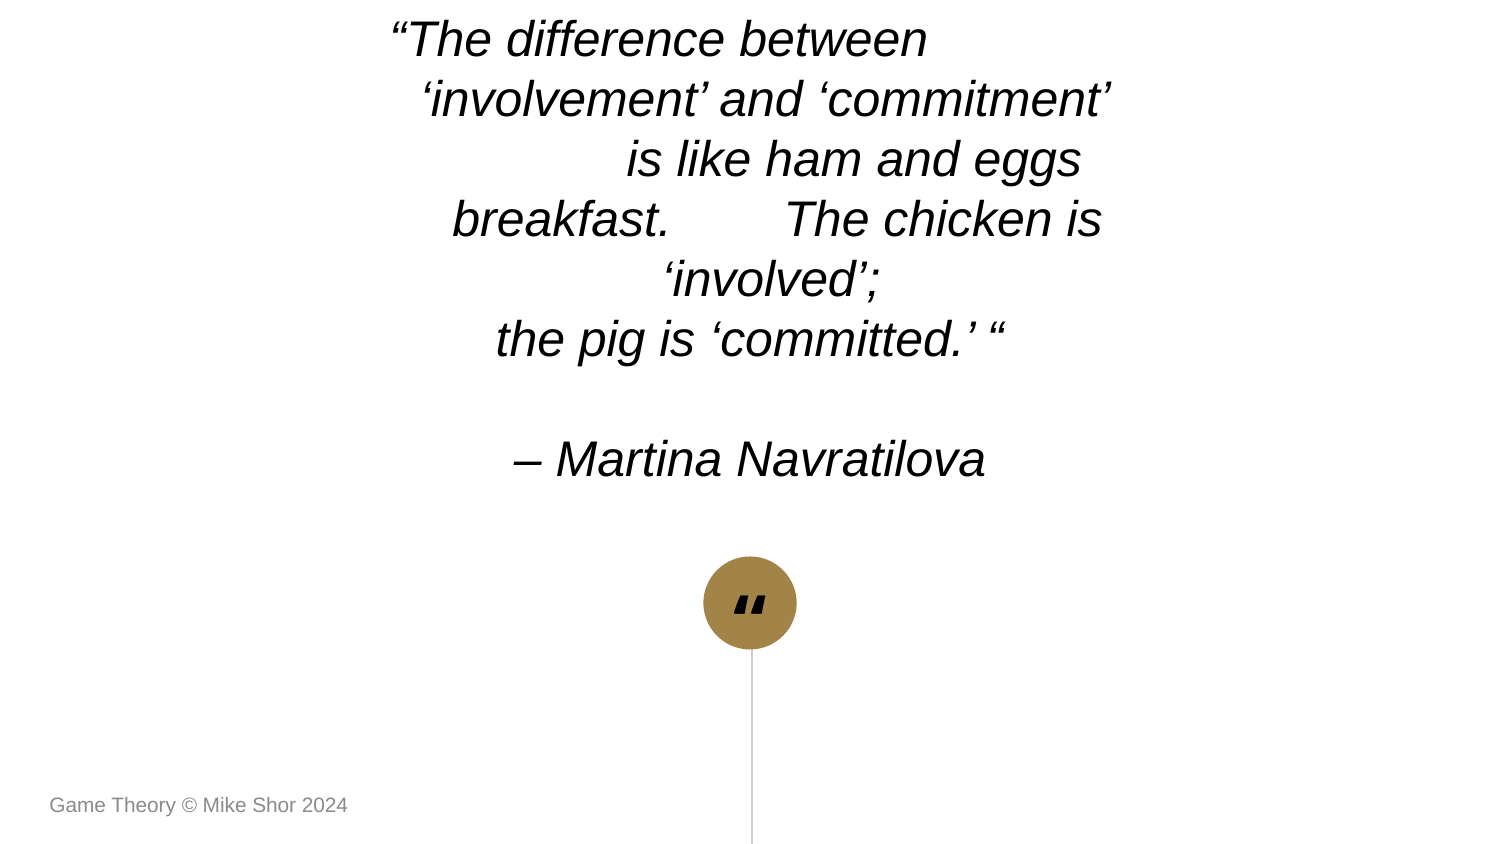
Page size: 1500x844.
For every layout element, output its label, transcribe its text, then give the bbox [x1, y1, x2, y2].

footer Game Theory © Mike Shor 2024 [34, 782, 541, 828]
list “The difference between ‘involvement’ and ‘commitment’ is like ham and eggs breakfast. The chicken is ‘involved’; the pig is ‘committed.’ “ – Martina Navratilova [345, 367, 1155, 502]
